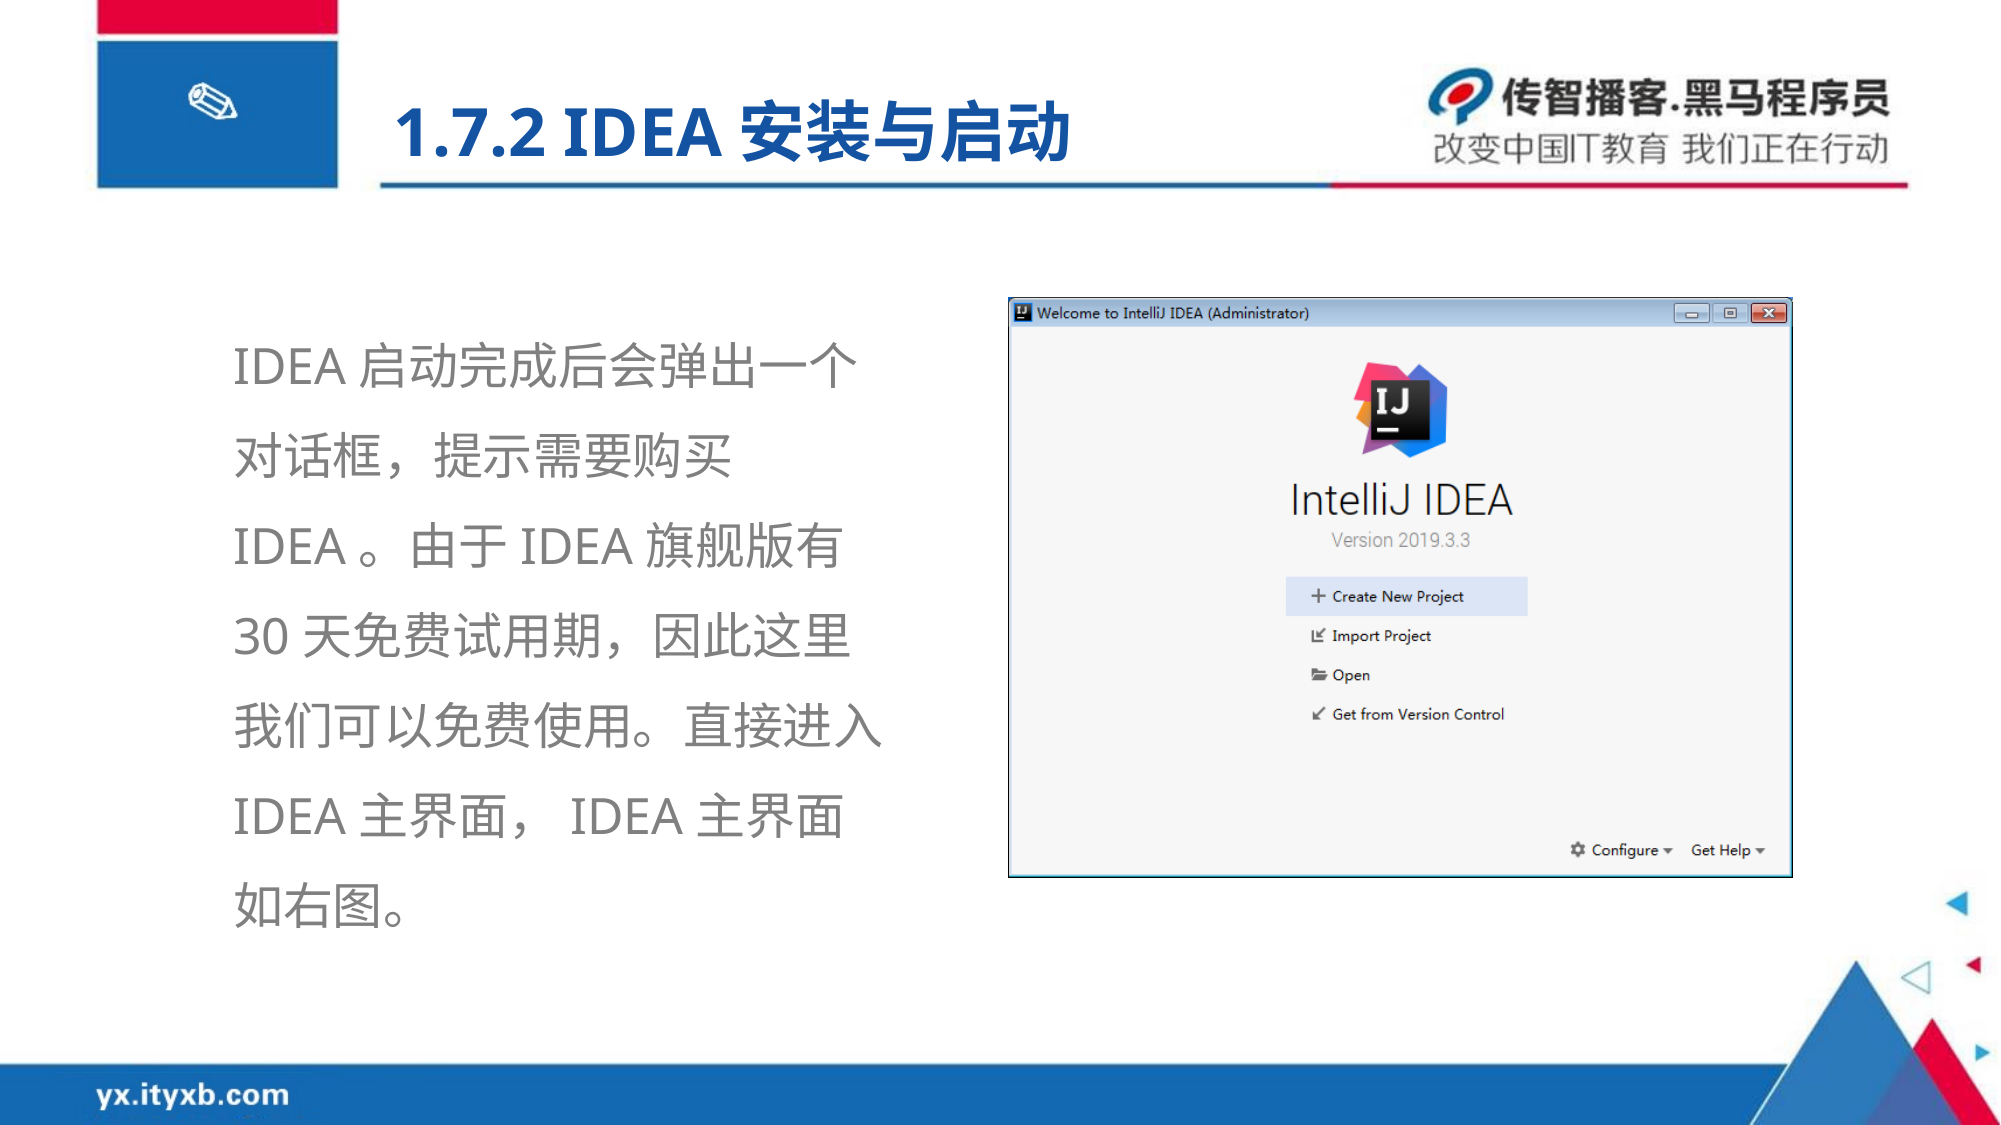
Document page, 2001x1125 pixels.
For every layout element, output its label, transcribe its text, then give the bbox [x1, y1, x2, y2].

text_box IDEA启动完成后会弹出一个对话框，提示需要购买IDEA。由于IDEA旗舰版有30天免费试用期，因此这里我们可以免费使用。直接进入IDEA主界面，IDEA主界面如右图。 [218, 297, 904, 880]
text_box 1.7.2 IDEA安装与启动 [379, 82, 1139, 177]
picture [0, 0, 2001, 1125]
